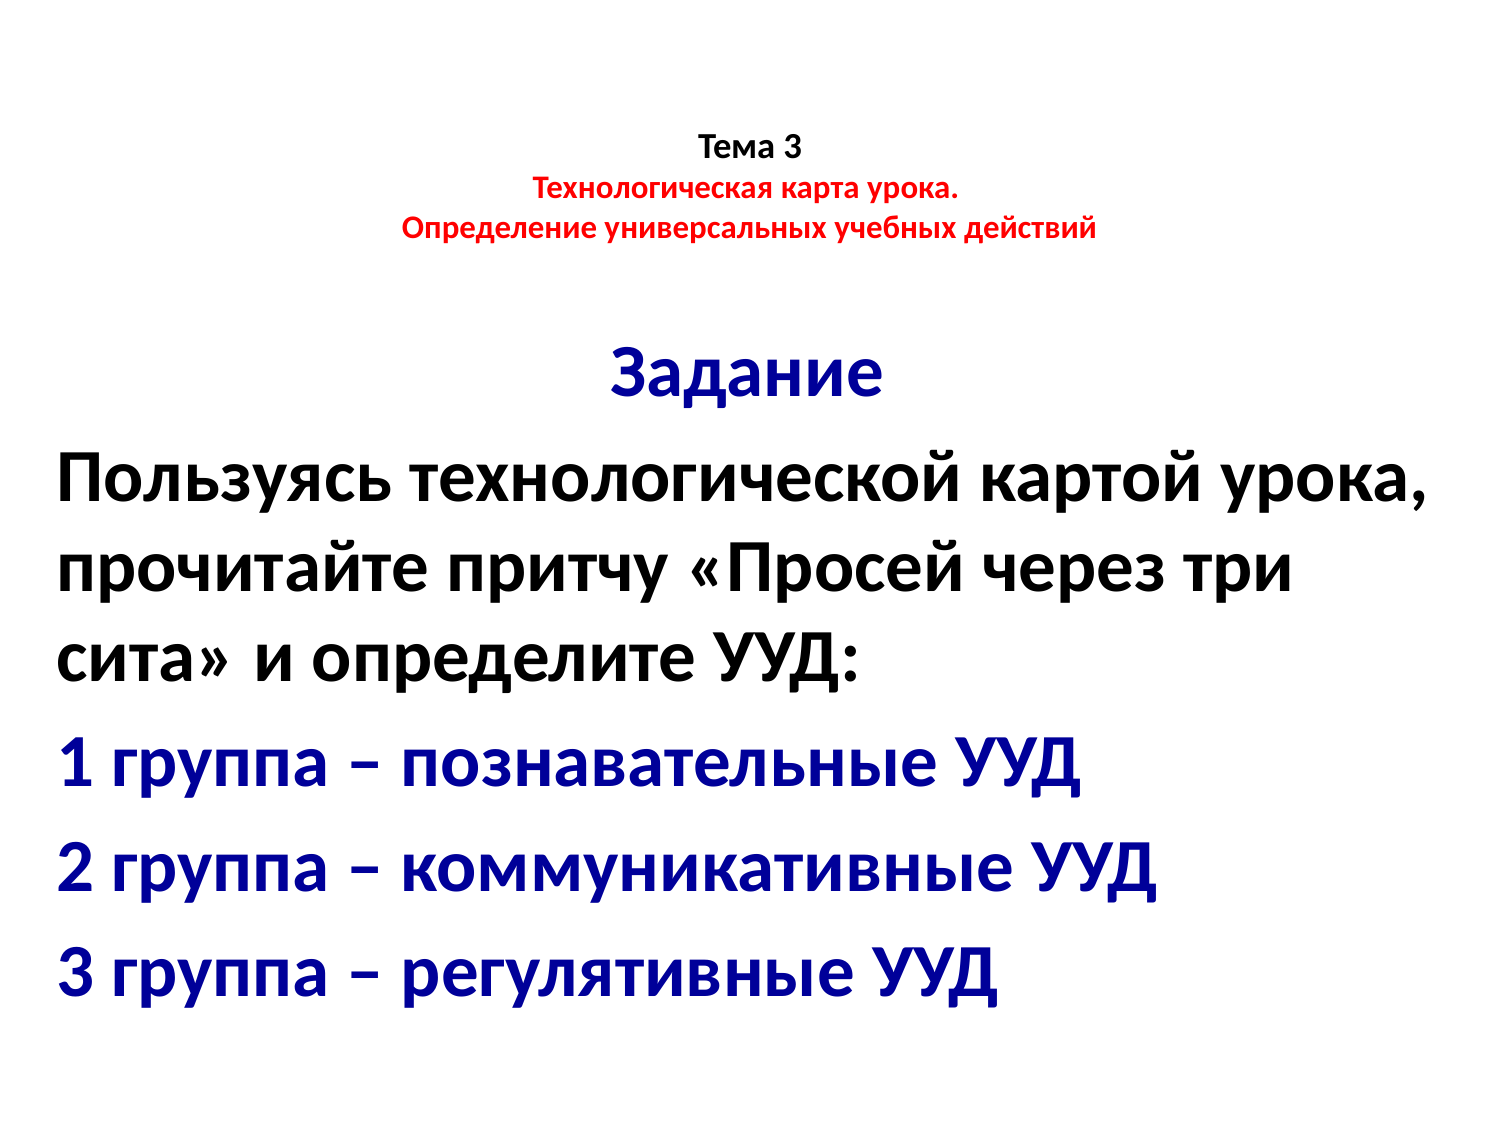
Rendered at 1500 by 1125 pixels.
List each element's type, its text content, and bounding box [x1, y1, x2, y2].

list Задание Пользуясь технологической картой урока, прочитайте притчу «Просей через три сита» и определите УУД: 1 группа – познавательные УУД 2 группа – коммуникативные УУД 3 группа – регулятивные УУД [41, 314, 1471, 1083]
title Тема 3 Технологическая карта урока. Определение универсальных учебных действий [0, 113, 1500, 350]
